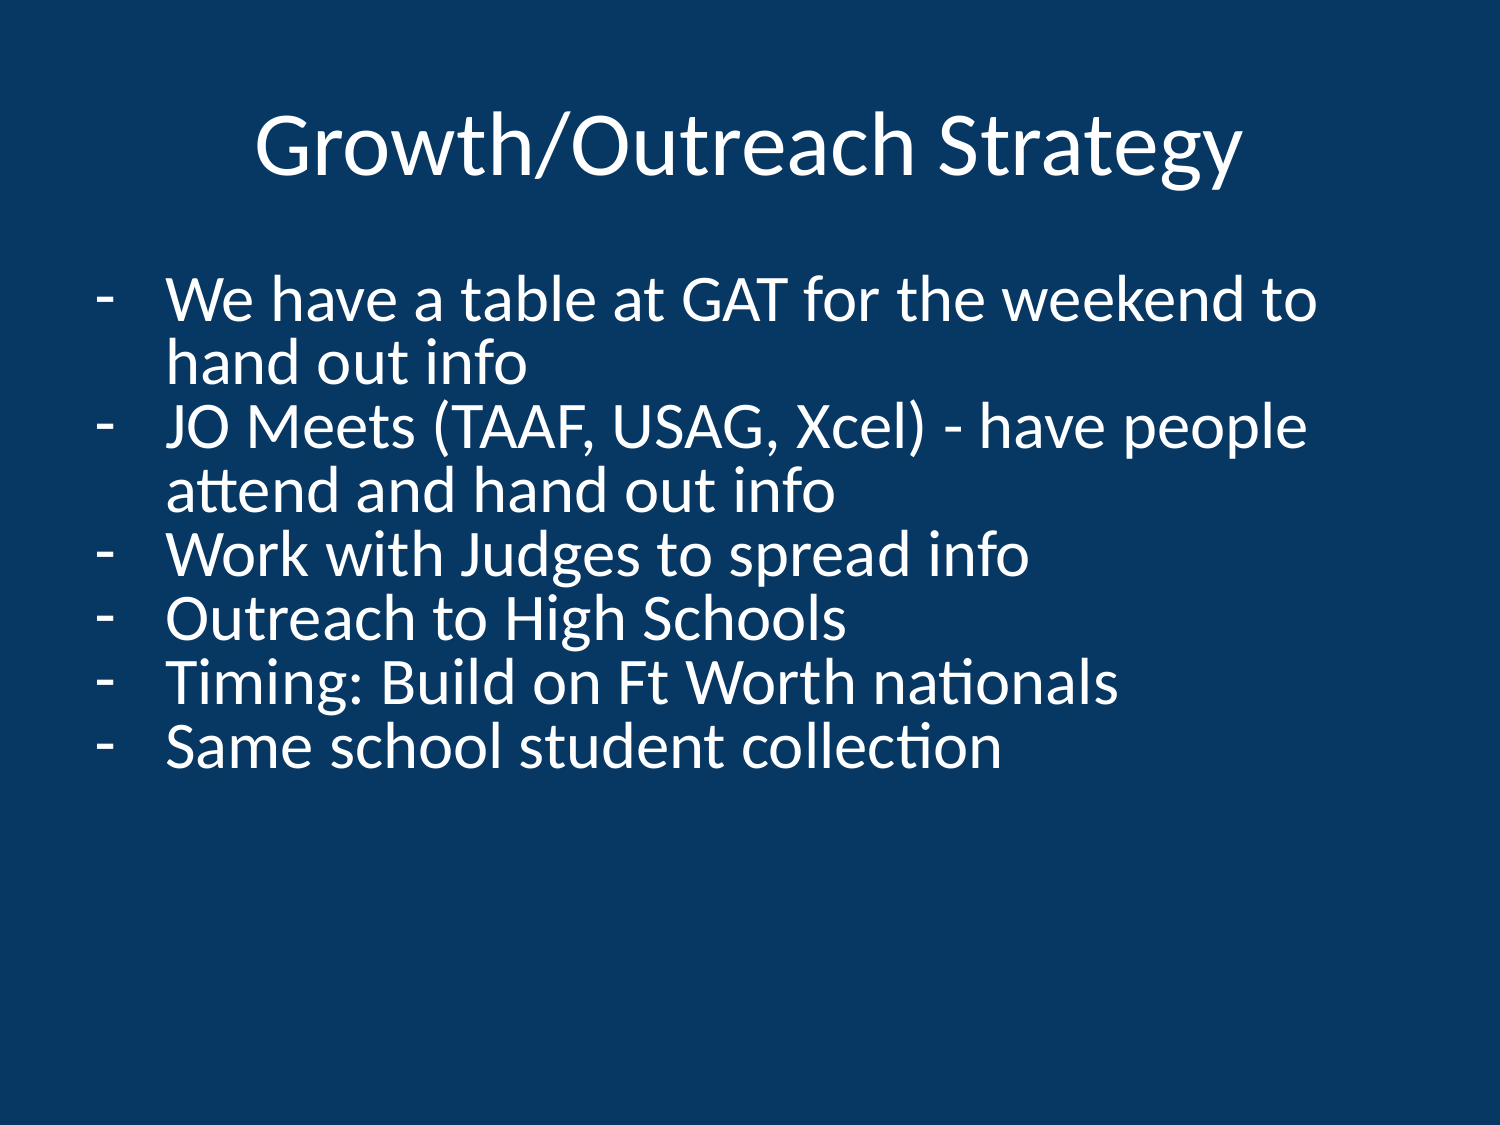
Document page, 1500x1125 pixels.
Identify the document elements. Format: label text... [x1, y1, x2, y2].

title Growth/Outreach Strategy [75, 45, 1425, 233]
list We have a table at GAT for the weekend to hand out info JO Meets (TAAF, USAG, Xcel) - have people attend and hand out info Work with Judges to spread info Outreach to High Schools Timing: Build on Ft Worth nationals Same school student collection [75, 262, 1425, 1005]
